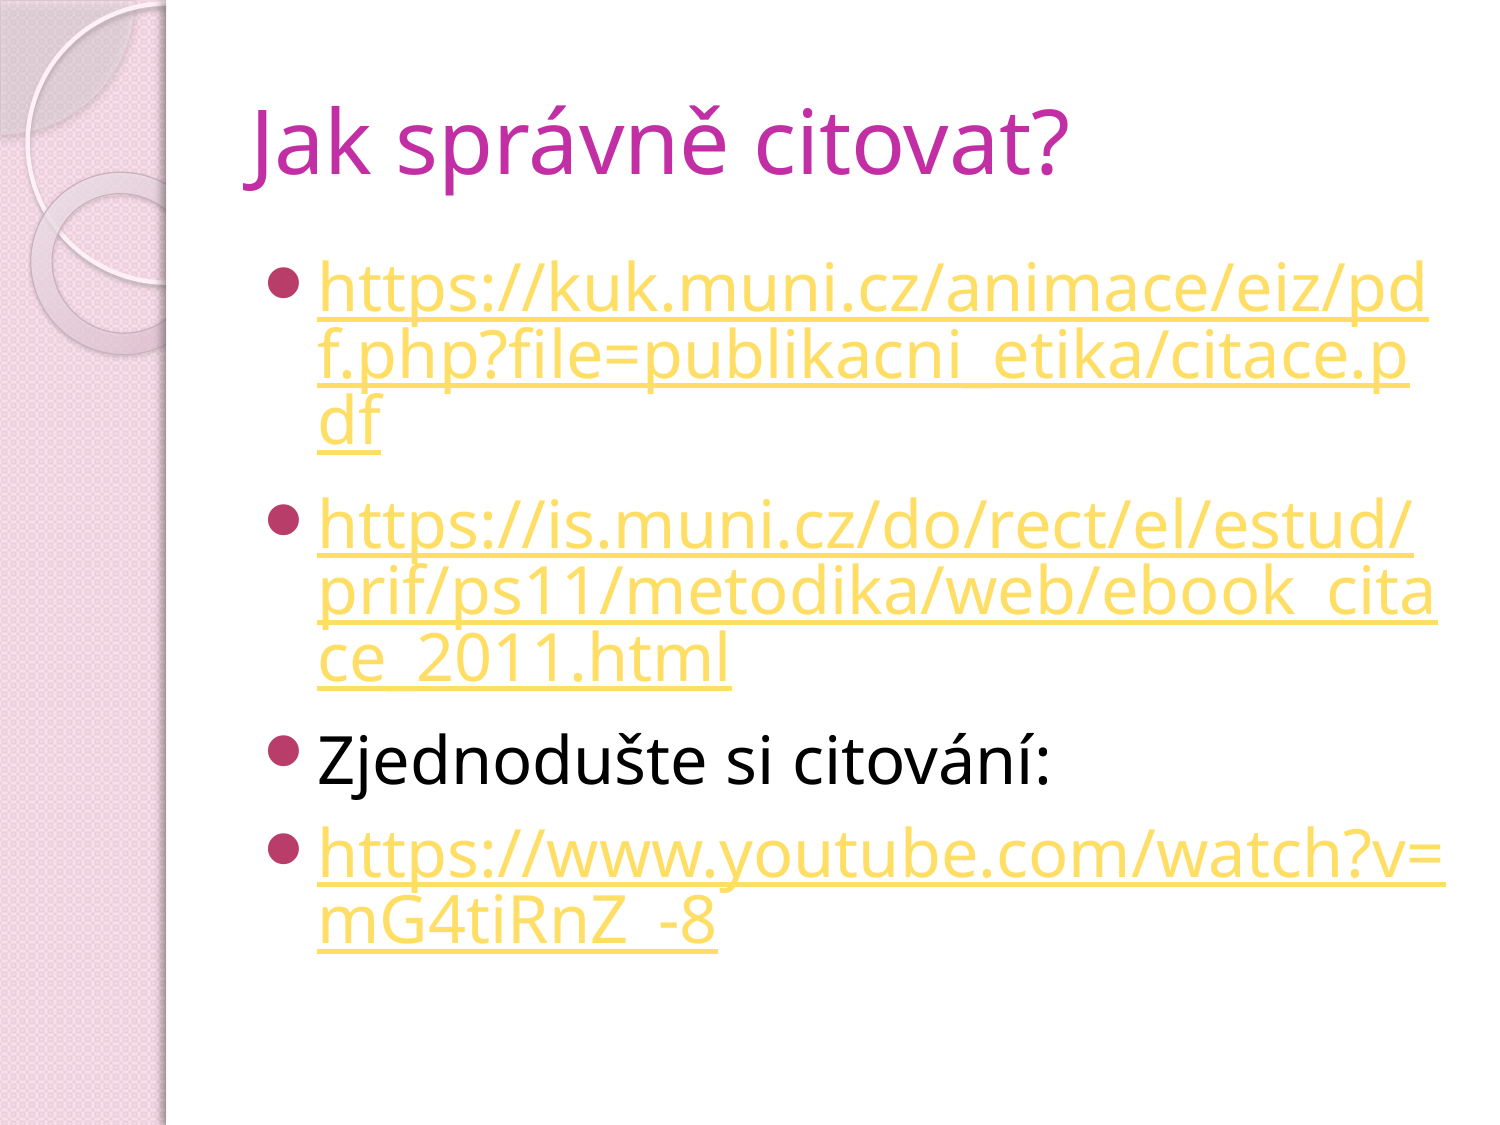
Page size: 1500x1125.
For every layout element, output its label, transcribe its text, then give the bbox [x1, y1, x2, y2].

list https://kuk.muni.cz/animace/eiz/pdf.php?file=publikacni_etika/citace.pdf https://is.muni.cz/do/rect/el/estud/prif/ps11/metodika/web/ebook_citace_2011.html Zjednodušte si citování: https://www.youtube.com/watch?v=mG4tiRnZ_-8 [235, 237, 1466, 1025]
title Jak správně citovat? [235, 45, 1466, 233]
